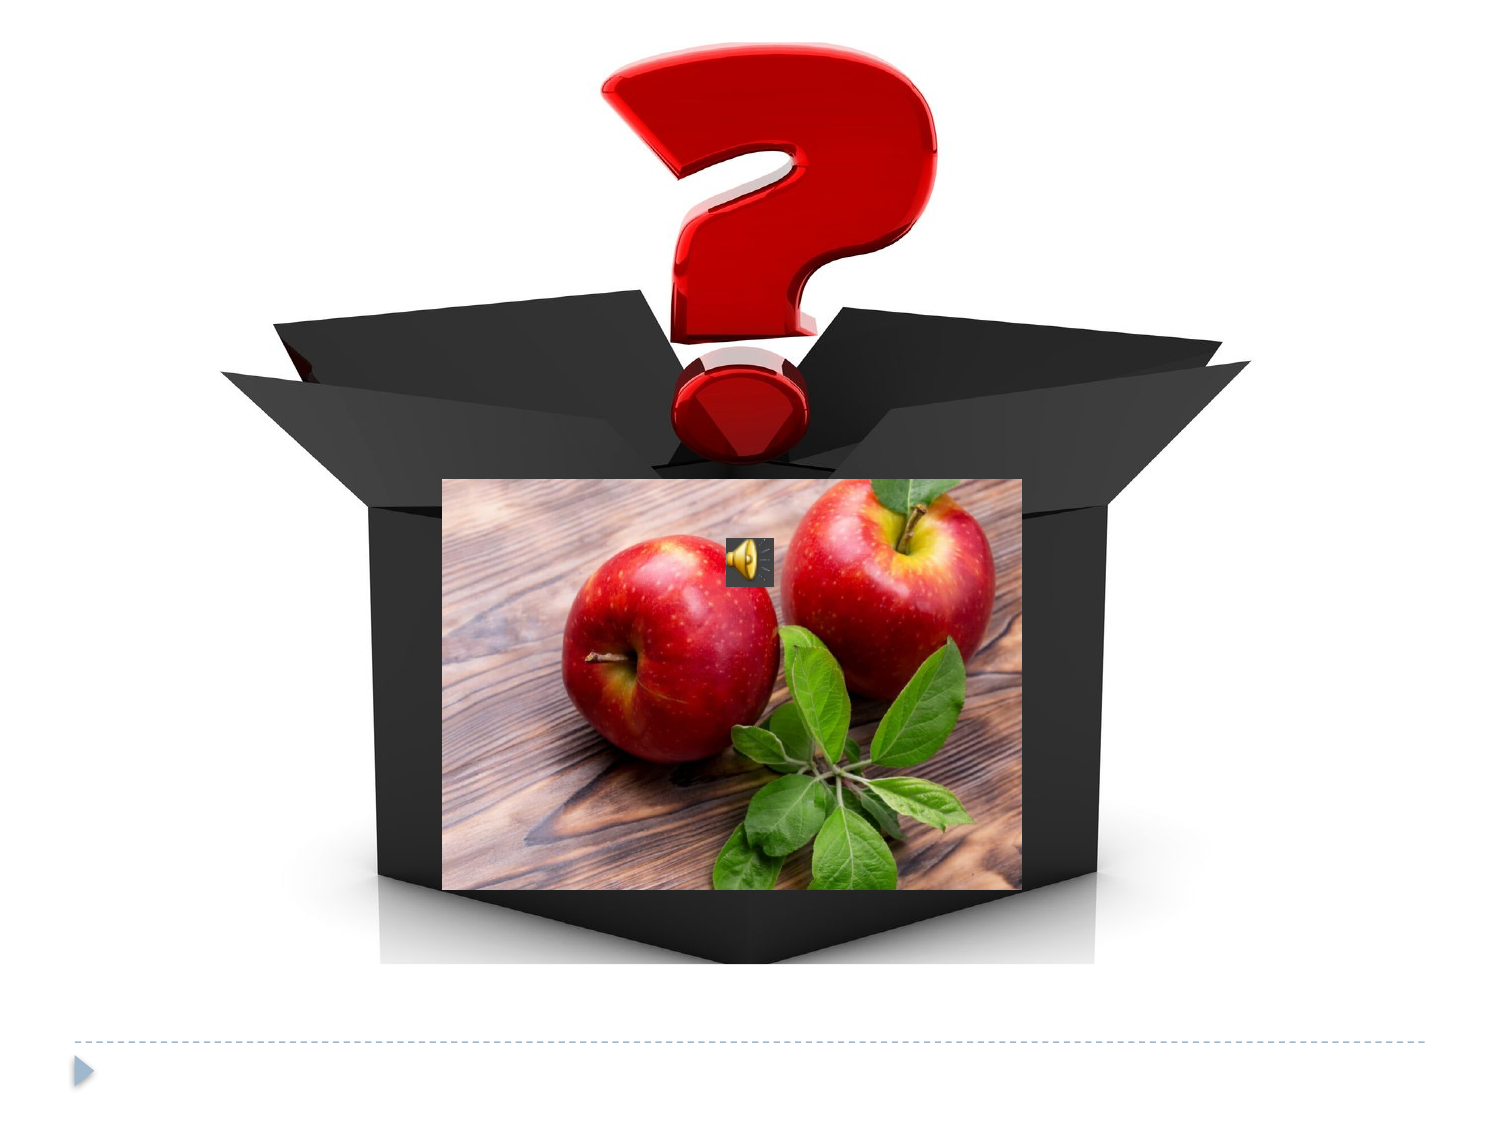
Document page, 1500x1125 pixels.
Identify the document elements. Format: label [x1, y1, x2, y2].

picture [218, 42, 1259, 965]
